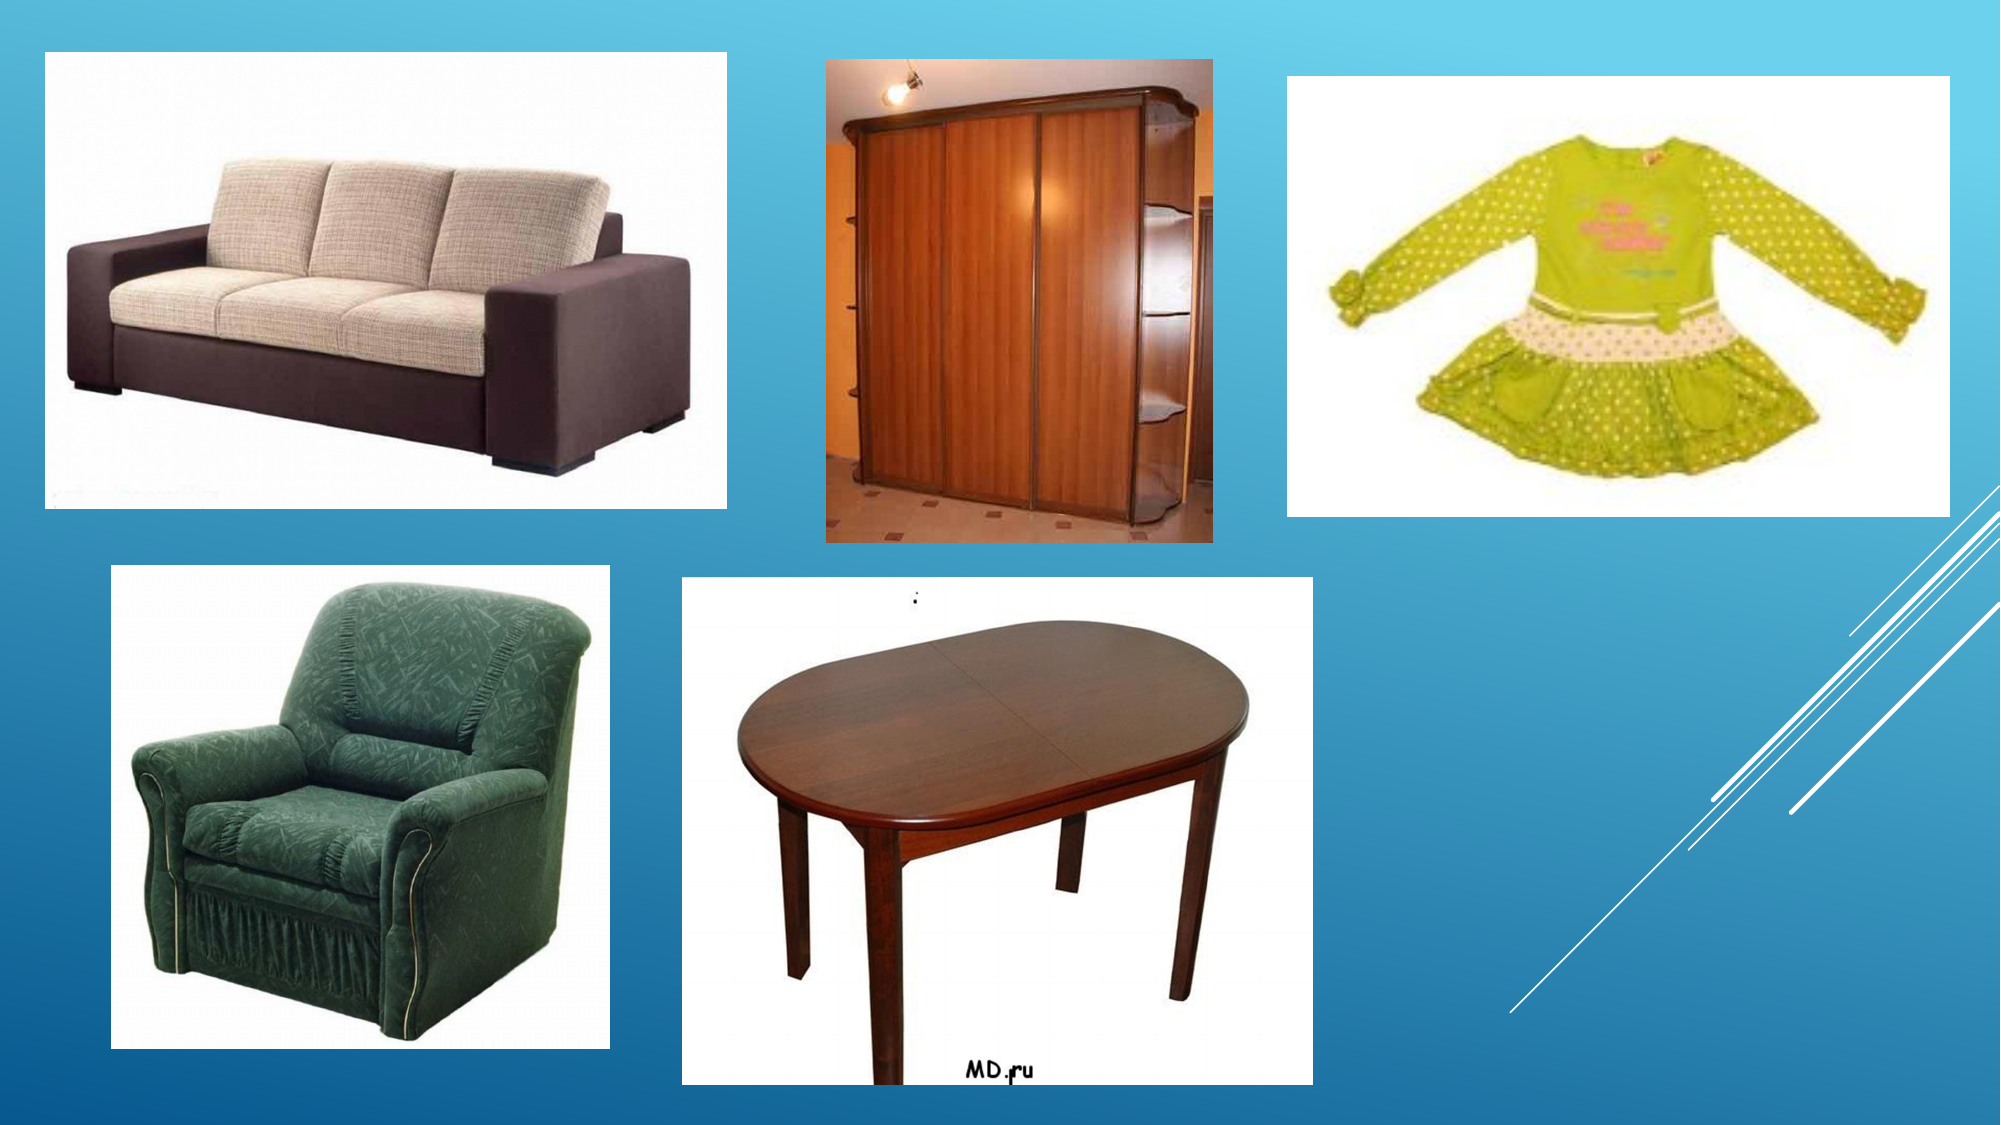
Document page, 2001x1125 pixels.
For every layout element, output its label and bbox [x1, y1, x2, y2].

picture [1287, 75, 1951, 518]
picture [111, 565, 611, 1050]
picture [682, 576, 1313, 1085]
picture [826, 59, 1214, 544]
picture [45, 52, 727, 509]
